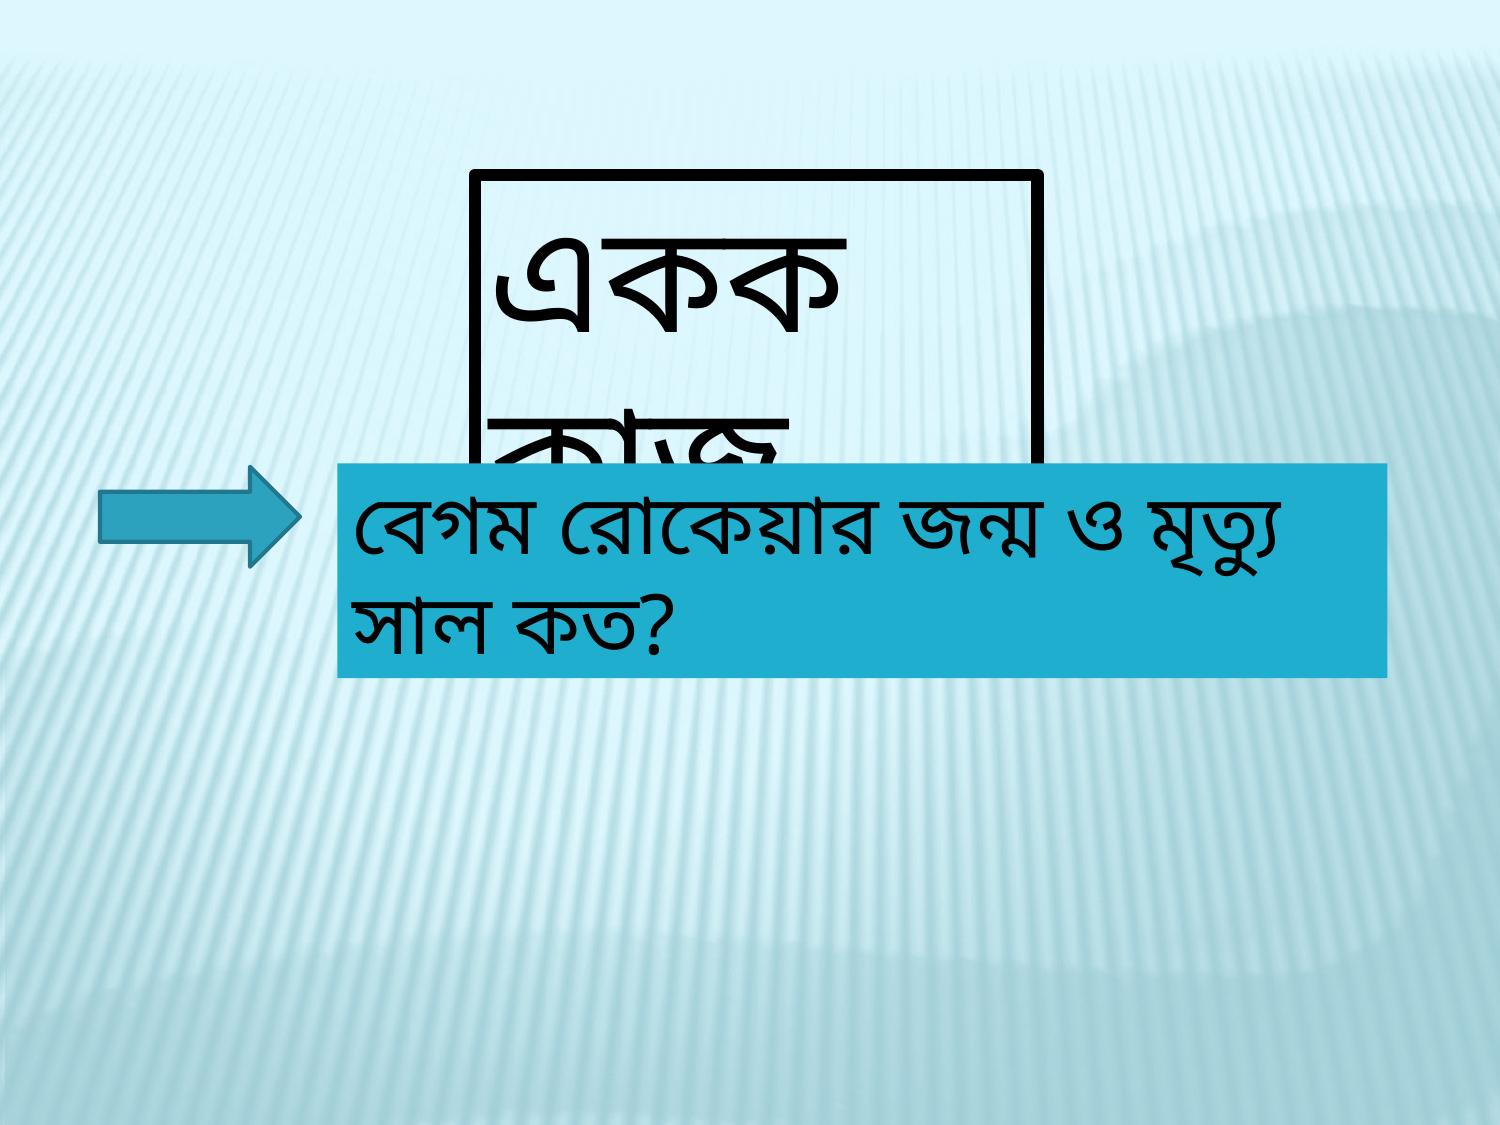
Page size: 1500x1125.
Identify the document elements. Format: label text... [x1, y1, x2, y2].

text_box একক কাজ [474, 174, 1038, 463]
text_box [97, 464, 303, 569]
text_box বেগম রোকেয়ার জন্ম ও মৃত্যু সাল কত? [337, 463, 1388, 679]
